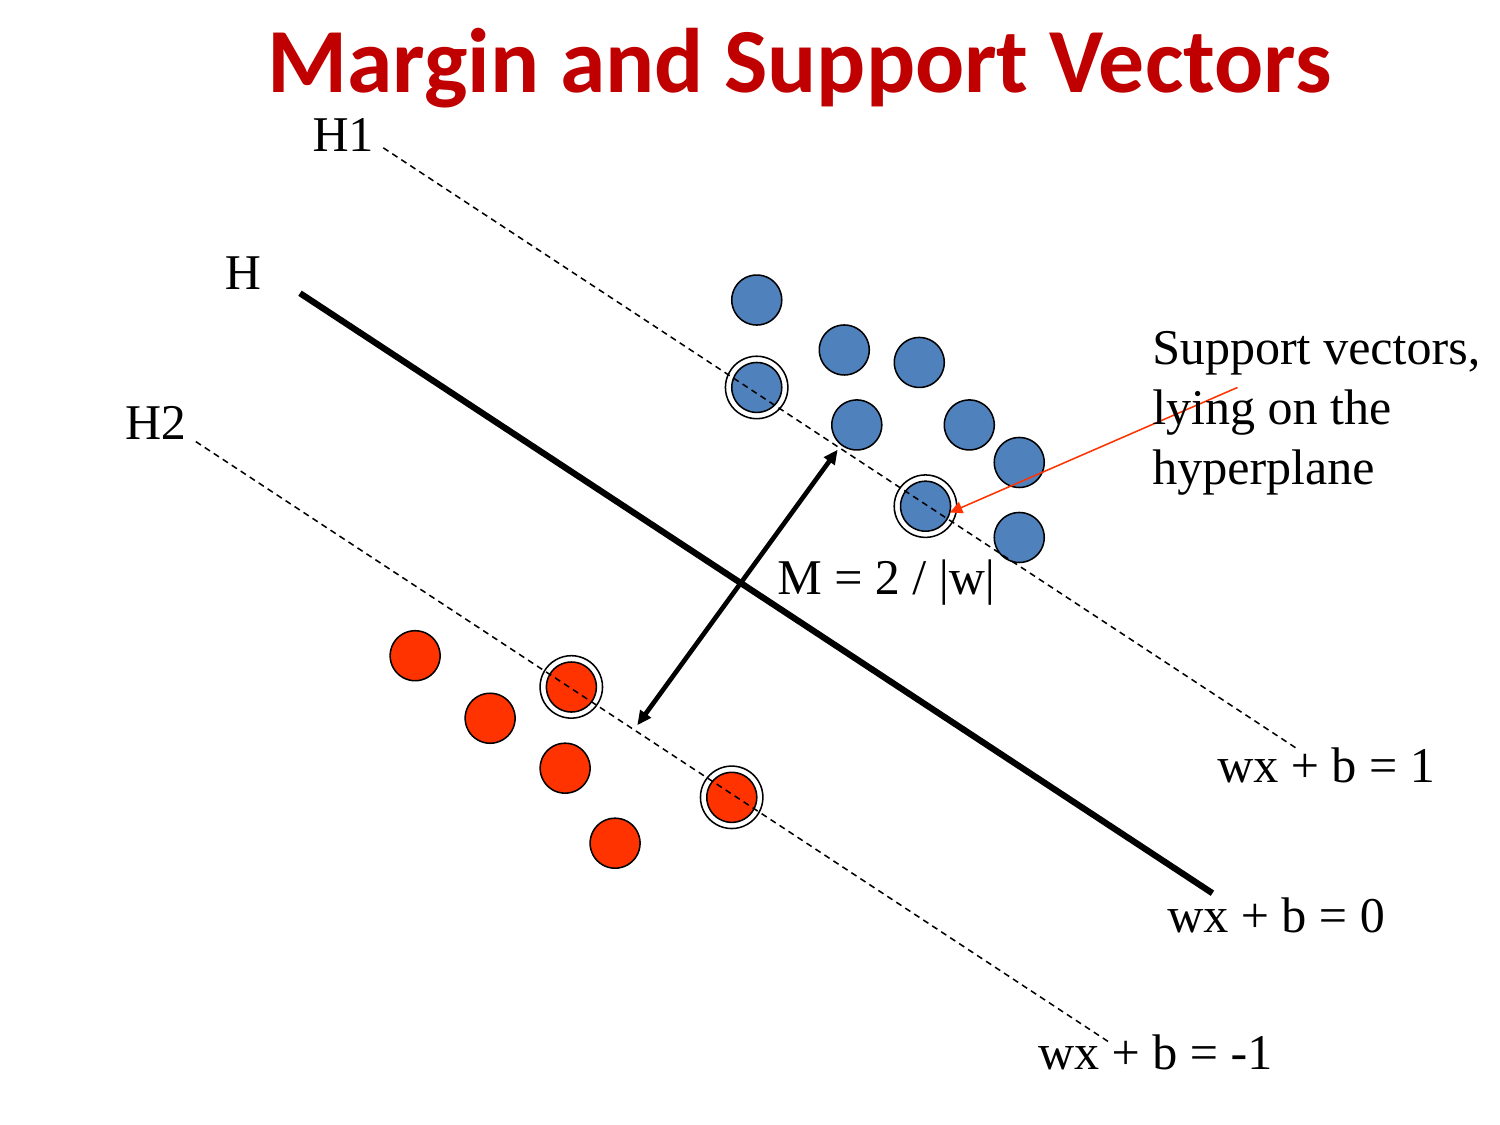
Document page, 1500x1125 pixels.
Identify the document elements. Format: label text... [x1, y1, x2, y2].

text_box Support vectors, lying on the hyperplane [1137, 306, 1496, 502]
text_box wx + b = 0 [1152, 874, 1400, 950]
text_box [540, 743, 591, 794]
text_box [894, 474, 957, 537]
text_box [819, 324, 870, 376]
title Margin and Support Vectors [162, 0, 1438, 150]
text_box [994, 512, 1045, 563]
text_box [949, 431, 1137, 514]
text_box H1 [297, 94, 389, 169]
text_box [731, 275, 782, 326]
text_box [590, 818, 641, 869]
text_box H2 [110, 381, 201, 457]
text_box wx + b = -1 [1023, 1012, 1288, 1088]
text_box [831, 399, 882, 450]
text_box [540, 655, 603, 719]
text_box [994, 437, 1045, 486]
text_box [390, 630, 441, 681]
text_box [774, 450, 838, 537]
text_box H [210, 231, 276, 307]
text_box [700, 766, 763, 829]
text_box [637, 553, 762, 725]
text_box [465, 693, 516, 744]
text_box wx + b = 1 [1202, 724, 1450, 800]
text_box M = 2 / |w| [762, 537, 1011, 613]
text_box [894, 337, 945, 388]
text_box [1012, 474, 1042, 488]
text_box [944, 399, 995, 450]
text_box [725, 356, 788, 419]
